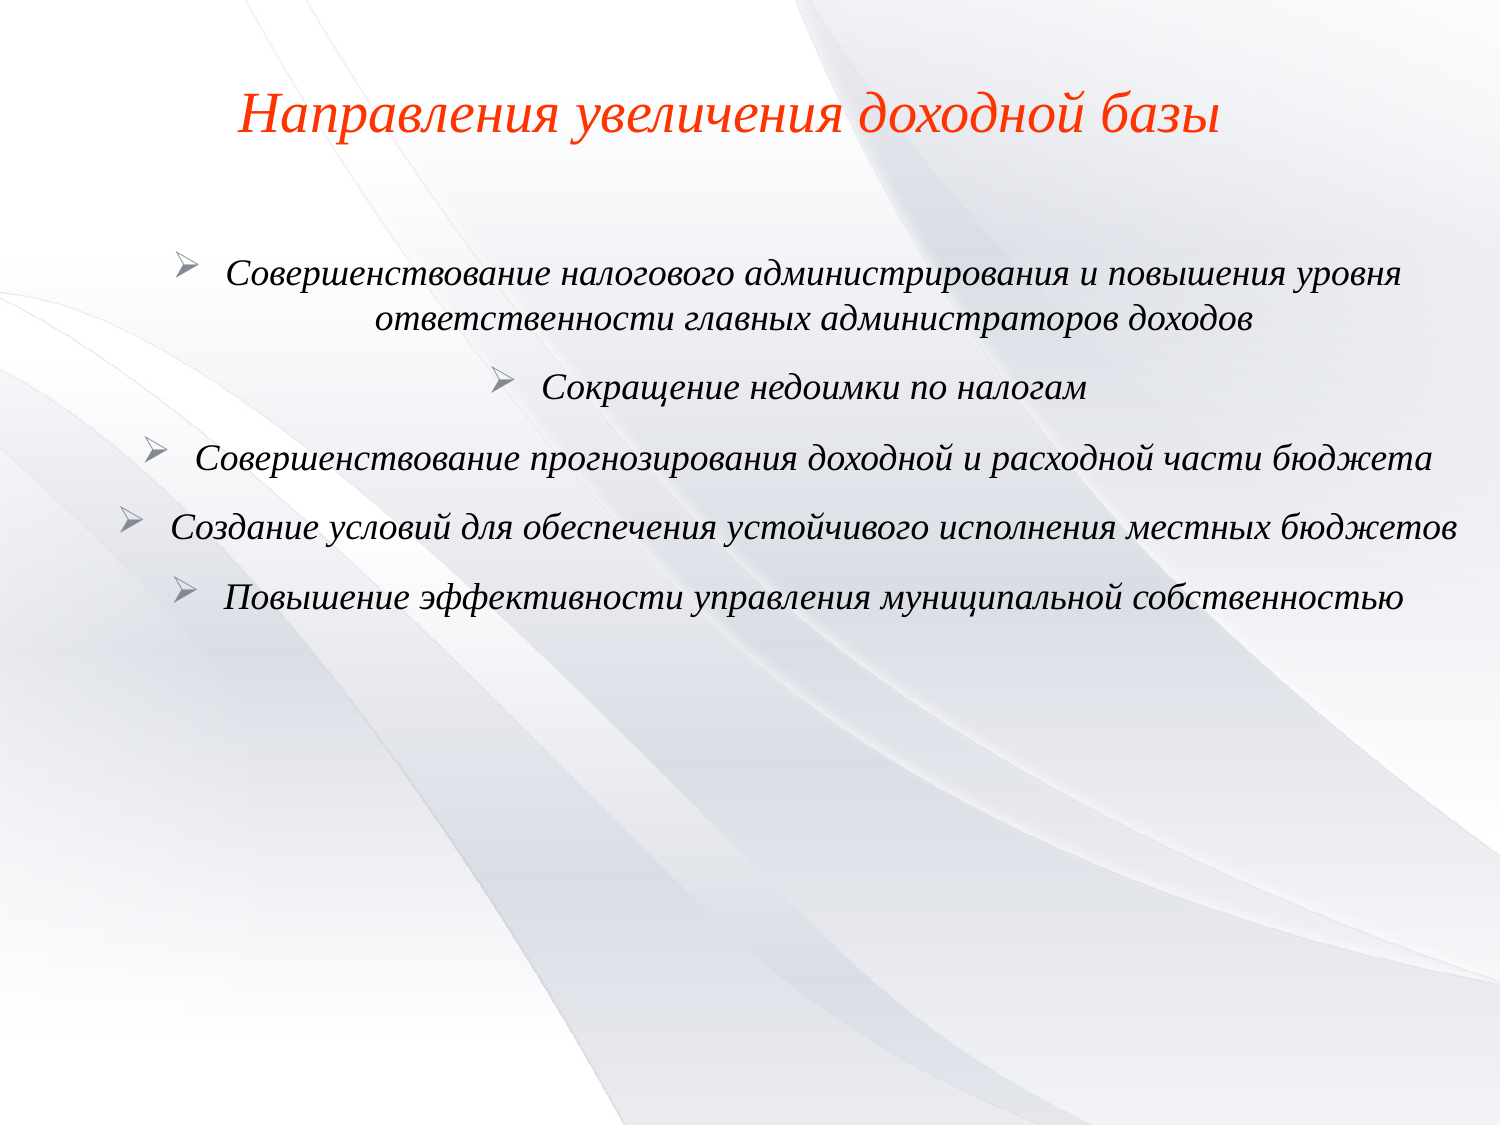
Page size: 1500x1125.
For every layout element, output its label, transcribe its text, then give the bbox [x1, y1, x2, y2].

title Направления увеличения доходной базы [100, 28, 1361, 152]
list Совершенствование налогового администрирования и повышения уровня ответственности главных администраторов доходов Сокращение недоимки по налогам Совершенствование прогнозирования доходной и расходной части бюджета Создание условий для обеспечения устойчивого исполнения местных бюджетов Повышение эффективности управления муниципальной собственностью [57, 239, 1500, 953]
picture [0, 0, 1500, 1125]
